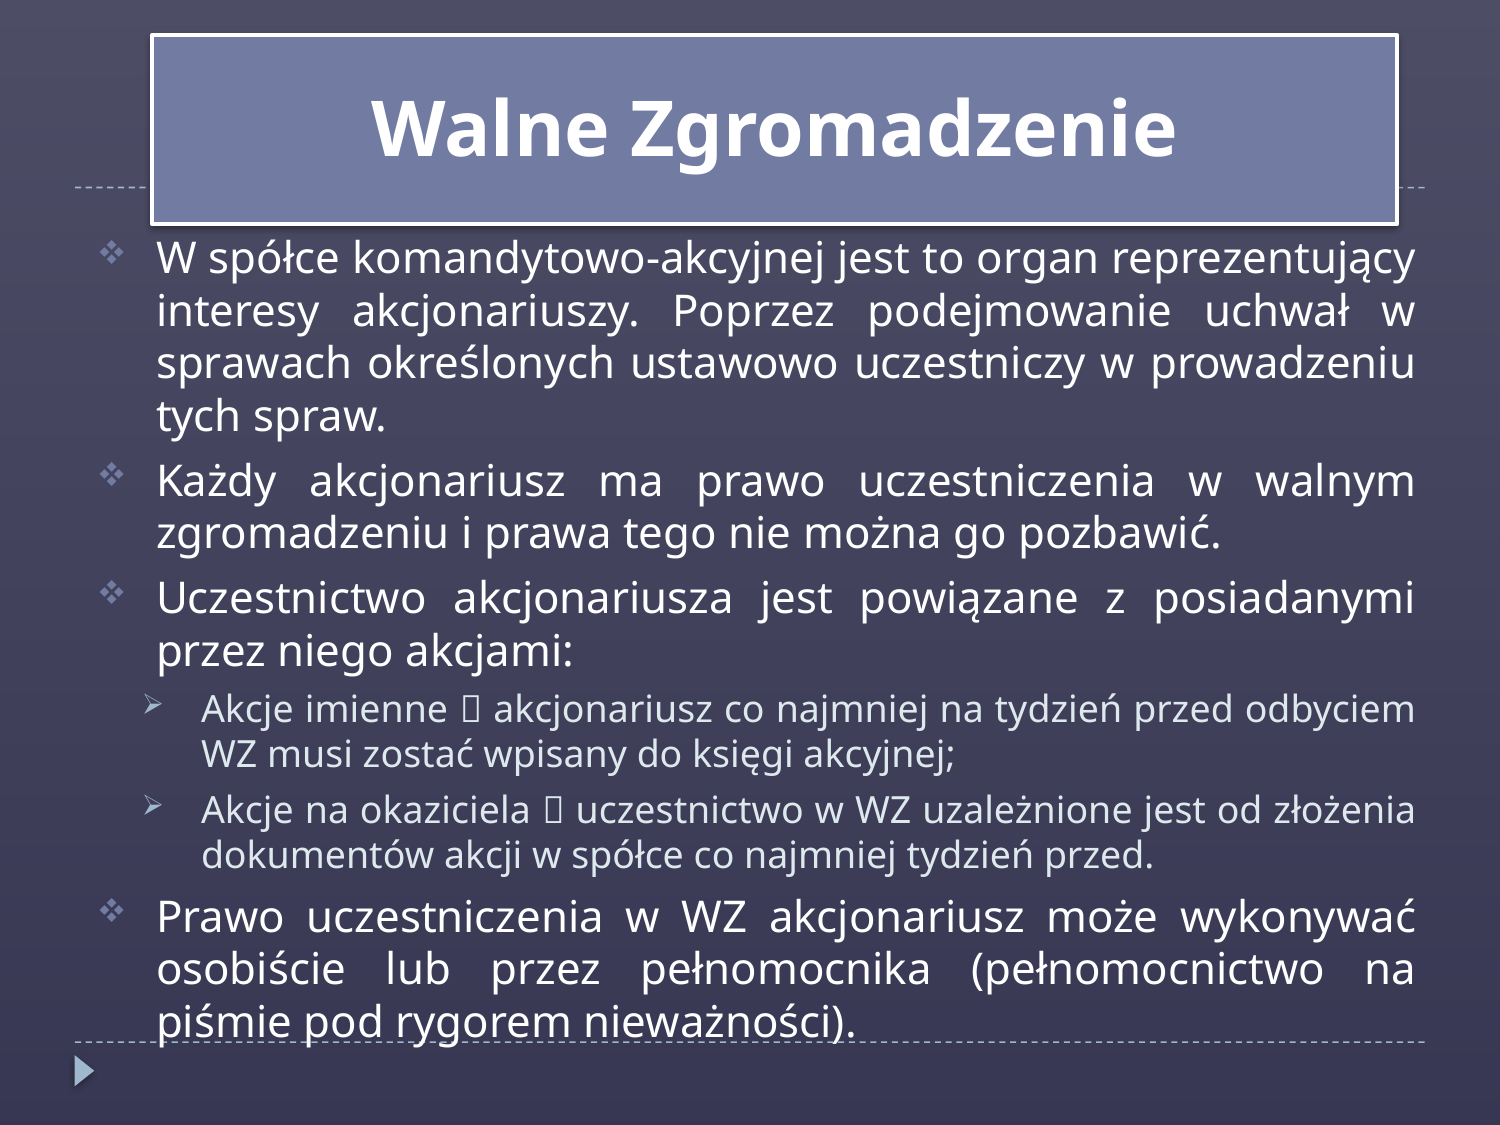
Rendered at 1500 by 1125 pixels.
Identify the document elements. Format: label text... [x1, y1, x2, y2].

text_box Walne Zgromadzenie [150, 33, 1399, 226]
list W spółce komandytowo-akcyjnej jest to organ reprezentujący interesy akcjonariuszy. Poprzez podejmowanie uchwał w sprawach określonych ustawowo uczestniczy w prowadzeniu tych spraw. Każdy akcjonariusz ma prawo uczestniczenia w walnym zgromadzeniu i prawa tego nie można go pozbawić. Uczestnictwo akcjonariusza jest powiązane z posiadanymi przez niego akcjami: Akcje imienne  akcjonariusz co najmniej na tydzień przed odbyciem WZ musi zostać wpisany do księgi akcyjnej; Akcje na okaziciela  uczestnictwo w WZ uzależnione jest od złożenia dokumentów akcji w spółce co najmniej tydzień przed. Prawo uczestniczenia w WZ akcjonariusz może wykonywać osobiście lub przez pełnomocnika (pełnomocnictwo na piśmie pod rygorem nieważności). [82, 222, 1432, 1067]
